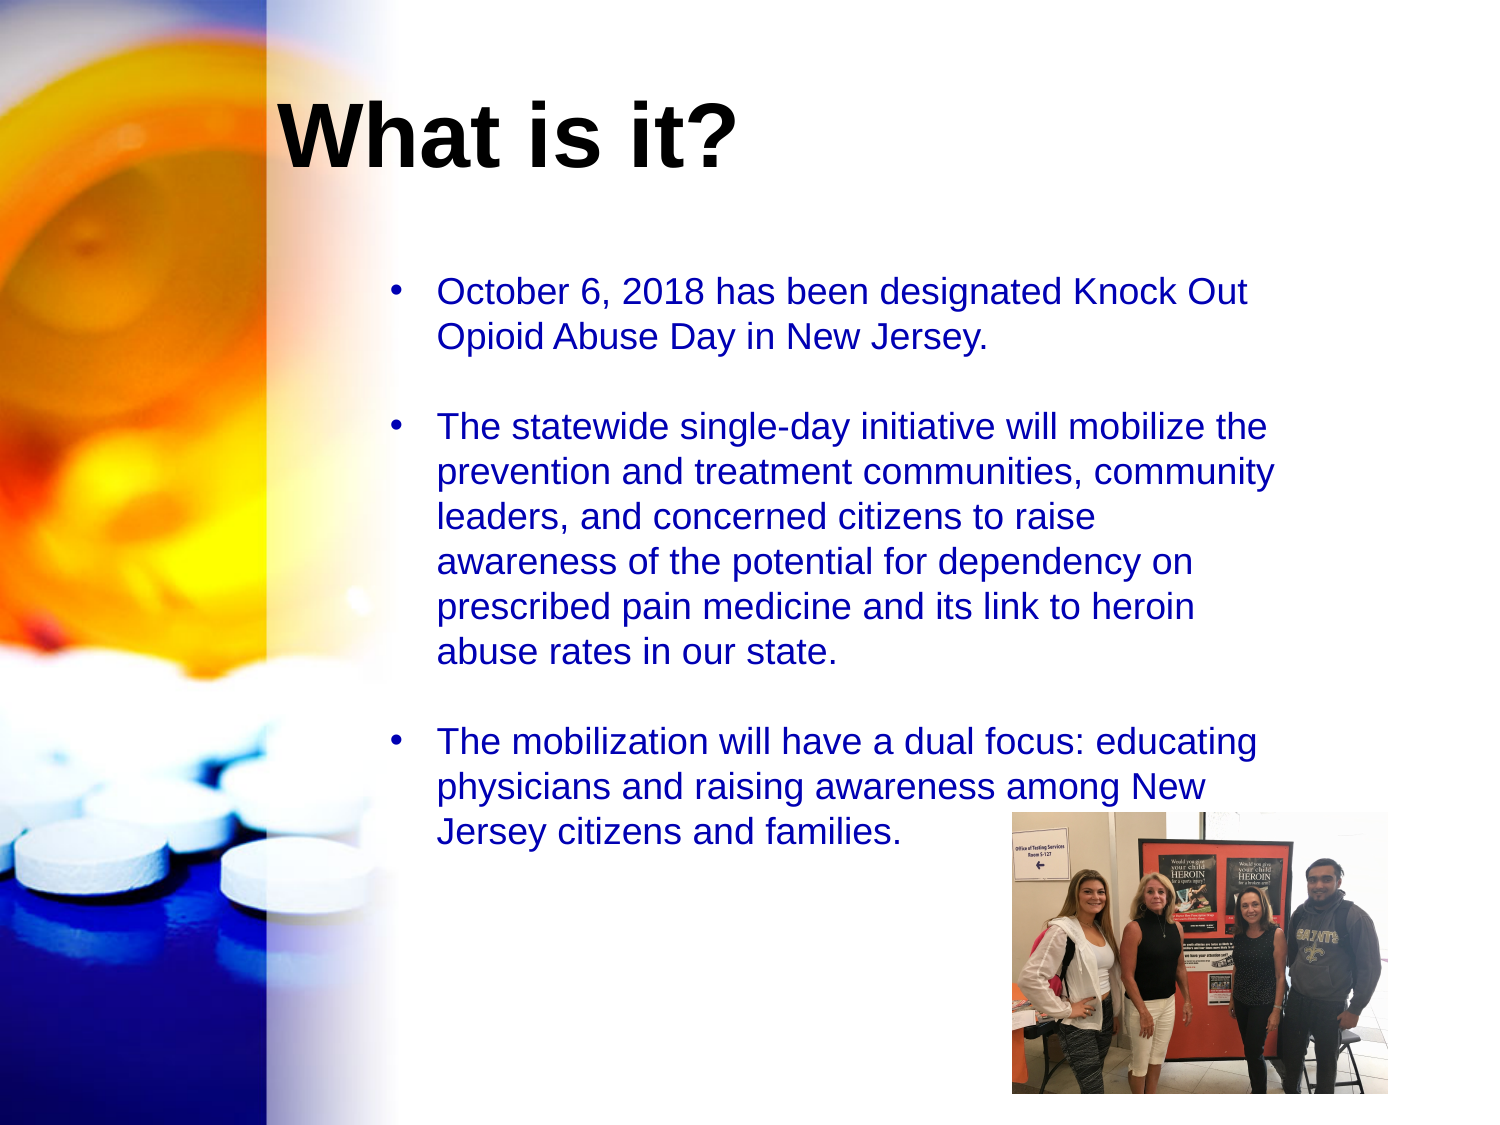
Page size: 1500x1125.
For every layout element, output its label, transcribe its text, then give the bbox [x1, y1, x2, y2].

text_box October 6, 2018 has been designated Knock Out Opioid Abuse Day in New Jersey. The statewide single-day initiative will mobilize the prevention and treatment communities, community leaders, and concerned citizens to raise awareness of the potential for dependency on prescribed pain medicine and its link to heroin abuse rates in our state. The mobilization will have a dual focus: educating physicians and raising awareness among New Jersey citizens and families. [375, 259, 1300, 860]
picture [0, 0, 1500, 1125]
title What is it? [262, 24, 1425, 238]
